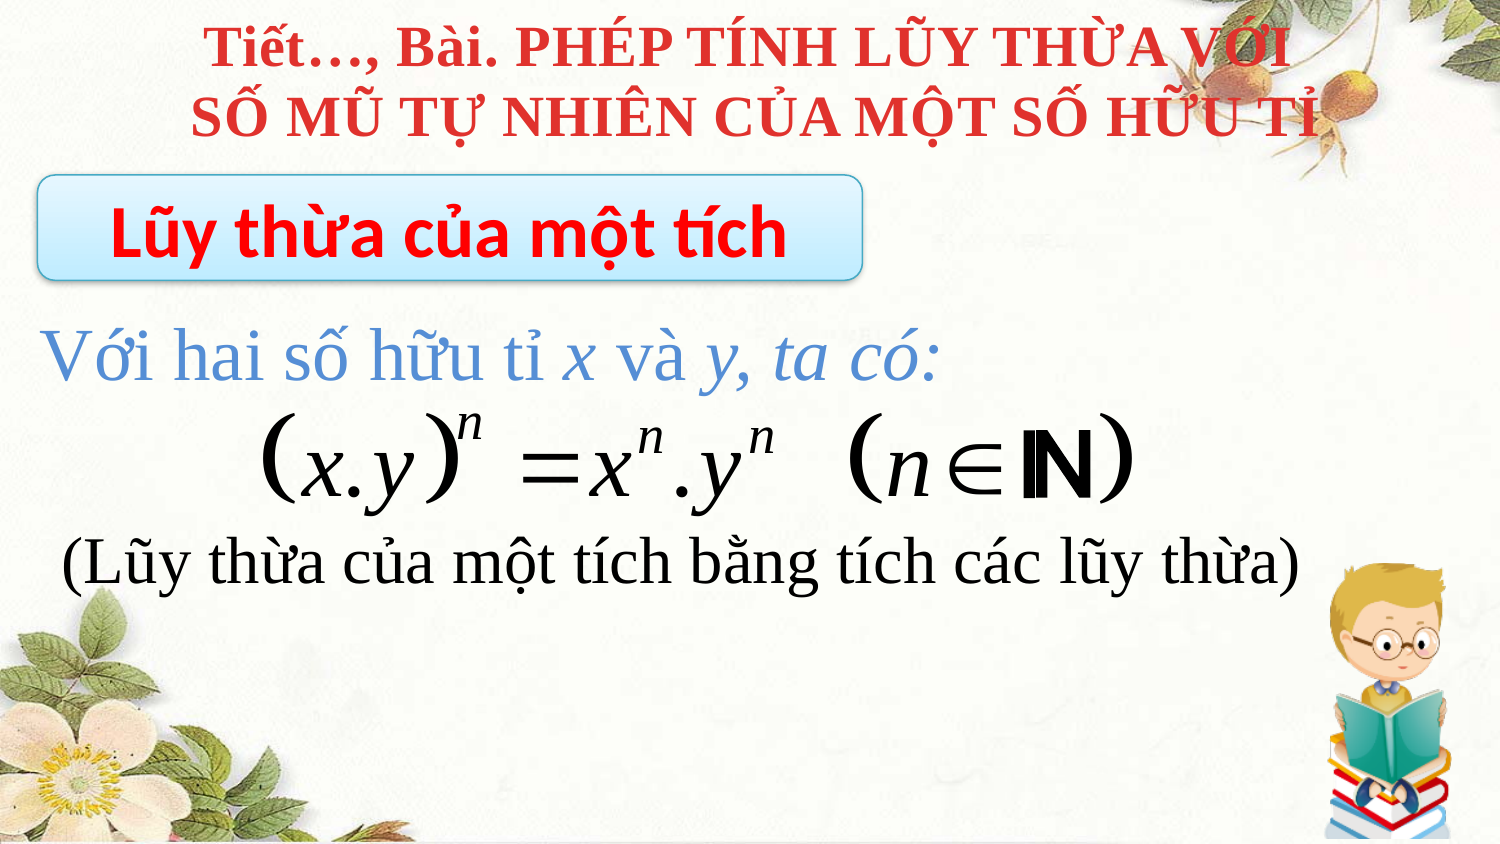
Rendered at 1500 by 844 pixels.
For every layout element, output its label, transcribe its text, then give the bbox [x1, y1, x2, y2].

text_box Lũy thừa của một tích [36, 174, 864, 282]
picture [0, 0, 1500, 844]
text_box Với hai số hữu tỉ x và y, ta có: [24, 298, 1488, 404]
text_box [249, 381, 1145, 544]
text_box Tiết…, Bài. PHÉP TÍNH LŨY THỪA VỚI SỐ MŨ TỰ NHIÊN CỦA MỘT SỐ HỮU TỈ [12, 1, 1500, 157]
text_box (Lũy thừa của một tích bằng tích các lũy thừa) [47, 509, 1347, 604]
